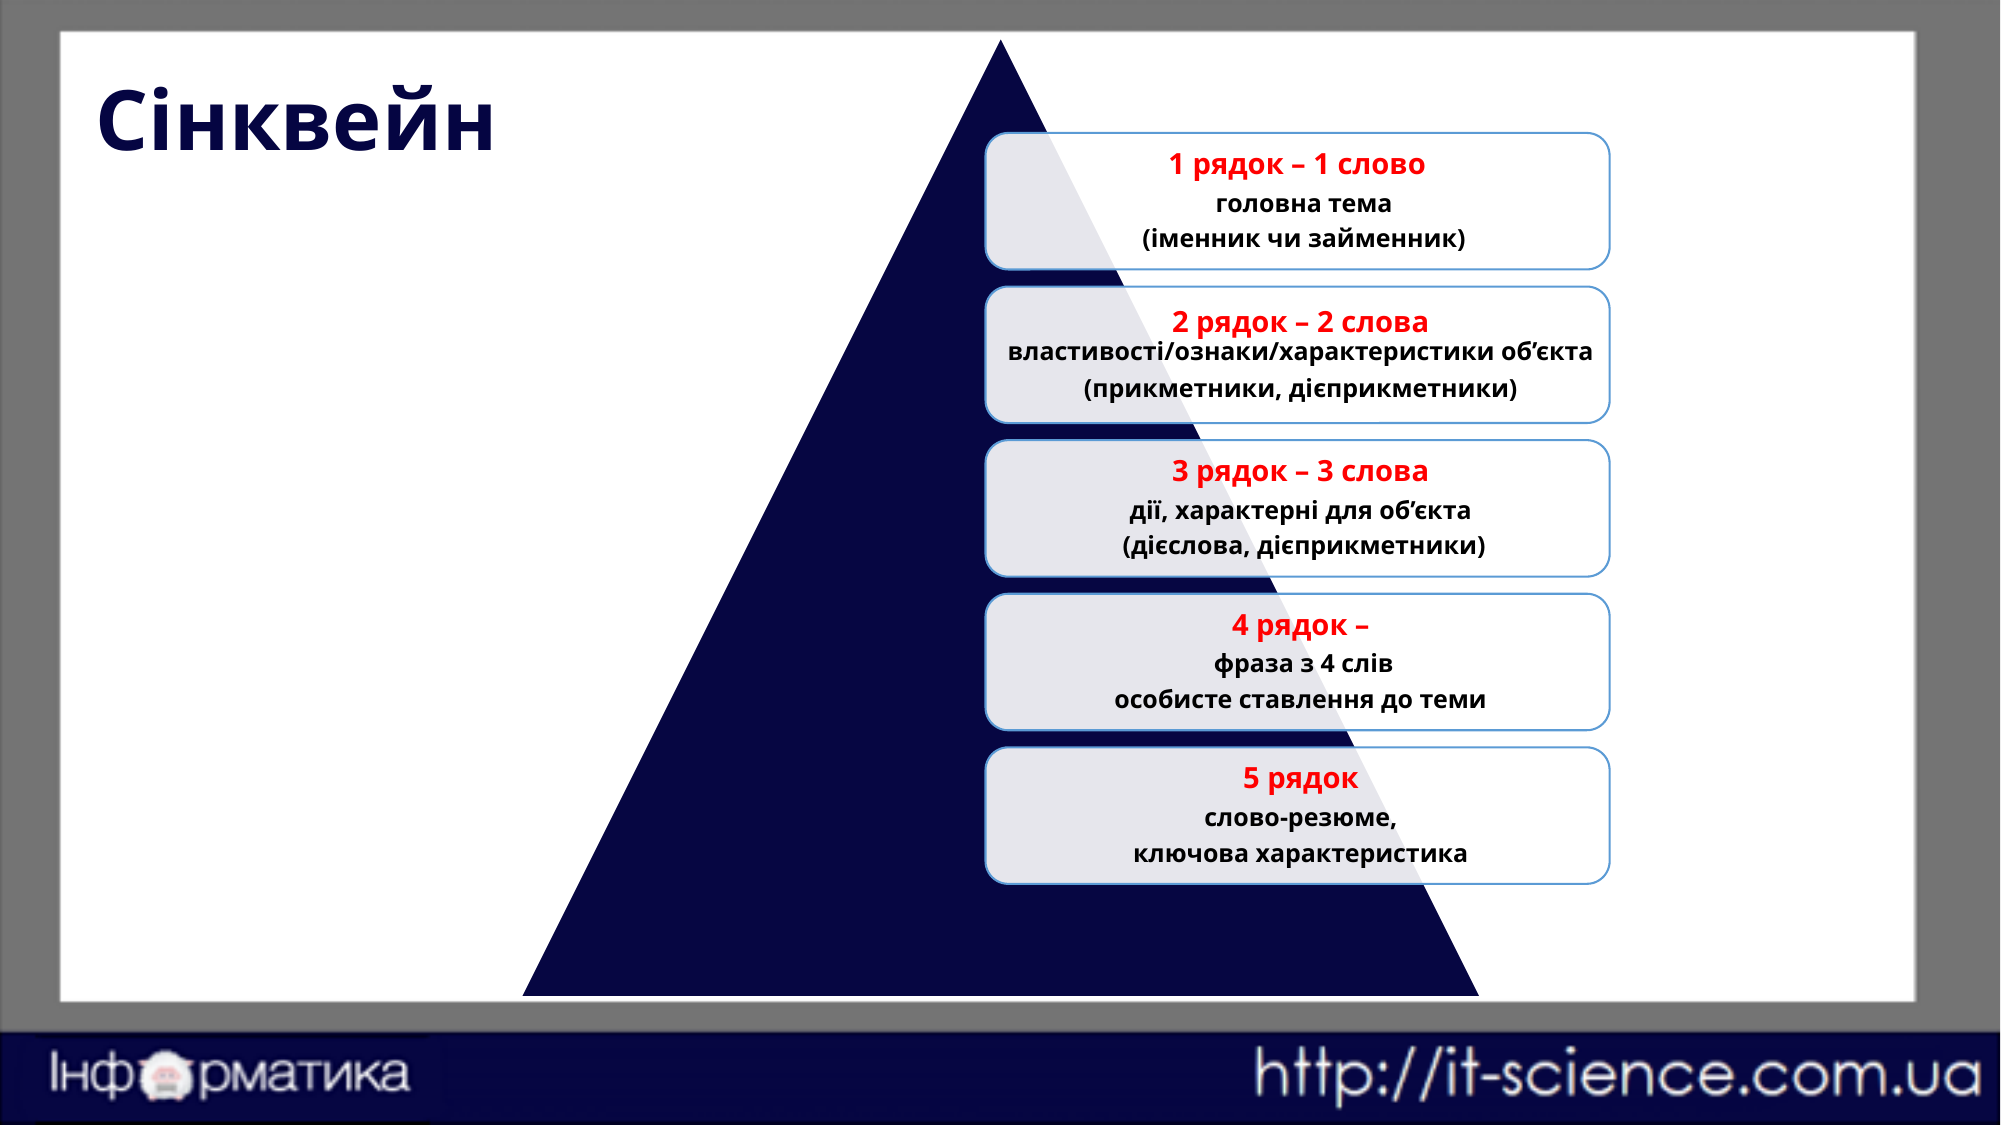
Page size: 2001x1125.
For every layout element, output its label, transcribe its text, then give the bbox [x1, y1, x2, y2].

picture [0, 0, 2001, 1125]
title Сінквейн [80, 0, 701, 248]
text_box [306, 36, 1809, 998]
